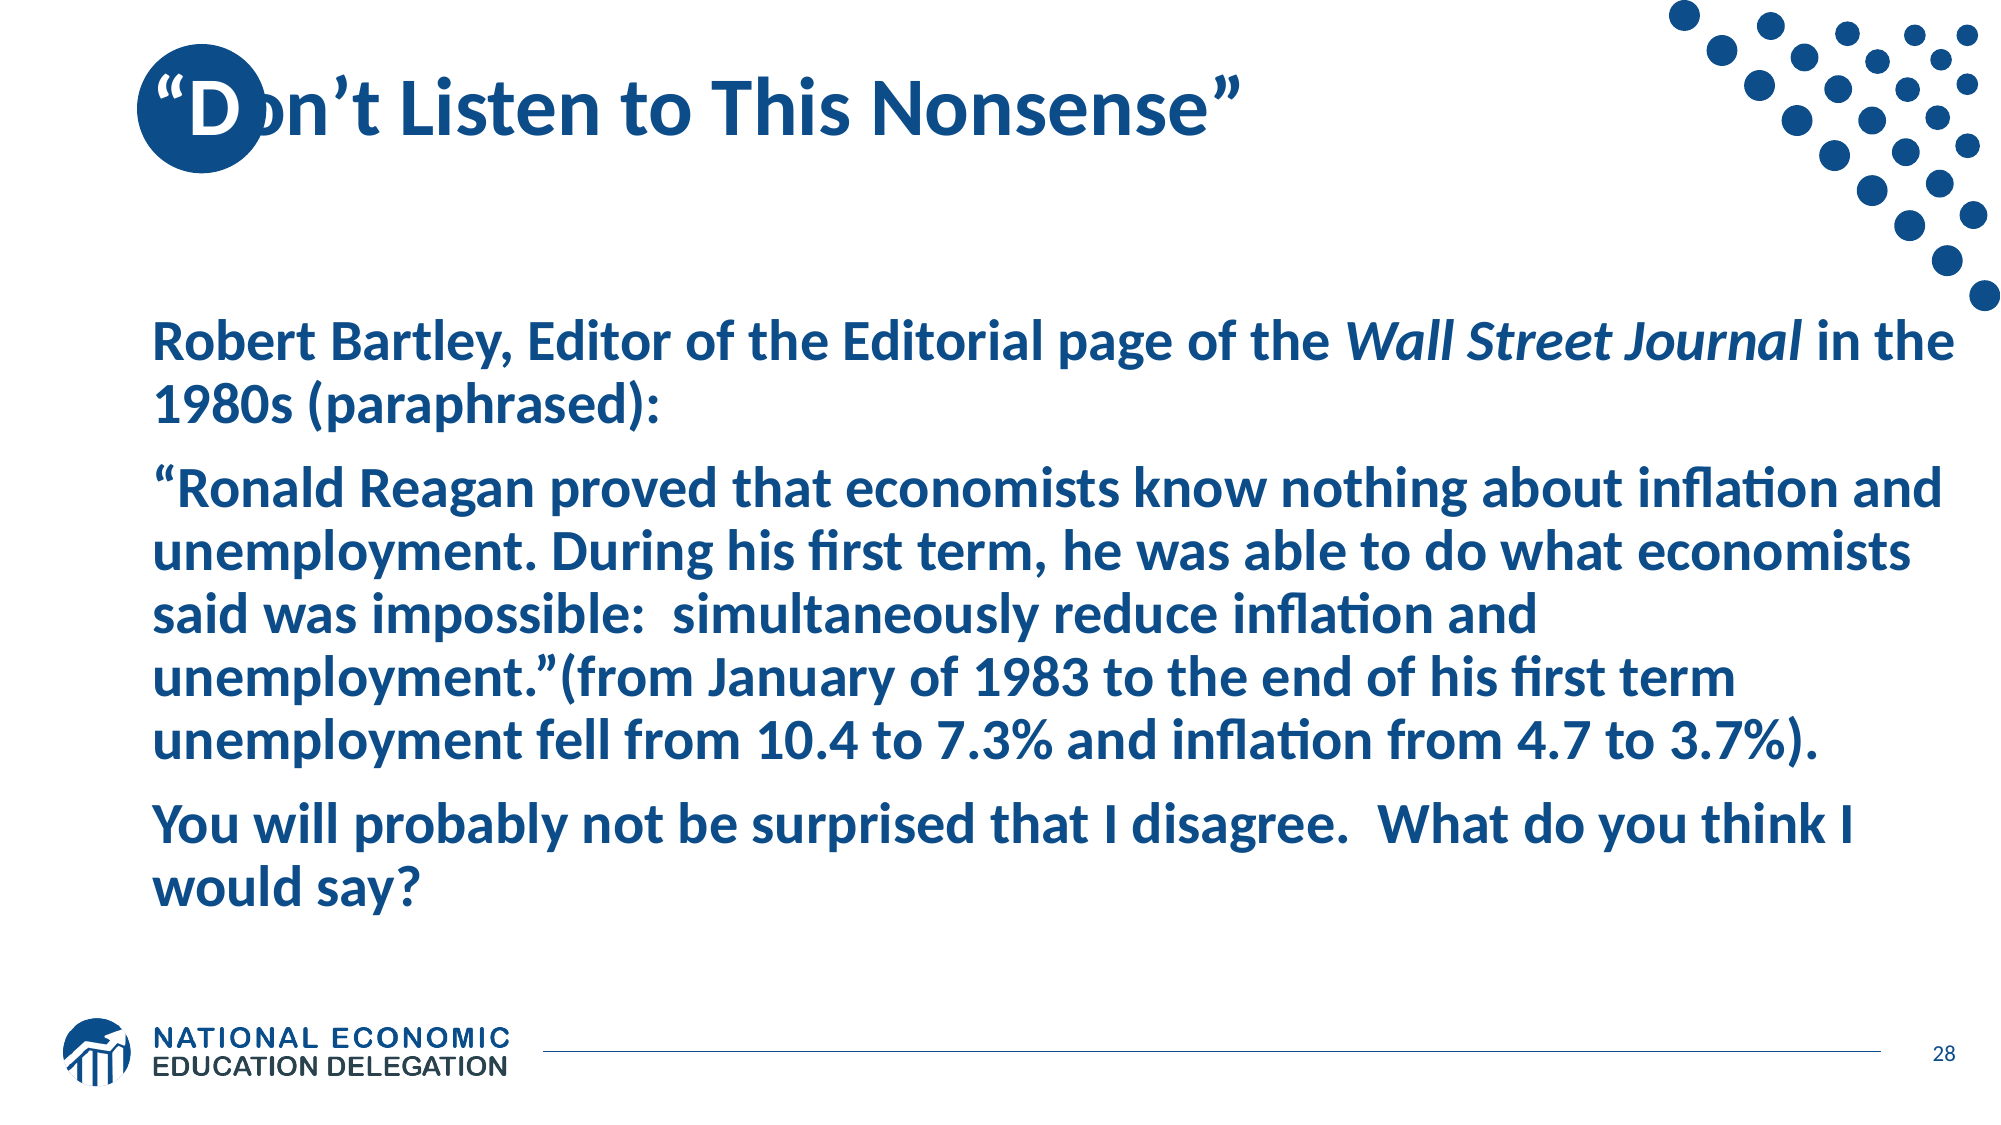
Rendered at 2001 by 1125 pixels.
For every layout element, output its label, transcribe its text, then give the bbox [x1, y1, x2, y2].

picture [55, 1013, 520, 1091]
title “Don’t Listen to This Nonsense” [137, 0, 1863, 218]
list Robert Bartley, Editor of the Editorial page of the Wall Street Journal in the 1980s (paraphrased): “Ronald Reagan proved that economists know nothing about inflation and unemployment. During his first term, he was able to do what economists said was impossible: simultaneously reduce inflation and unemployment.”(from January of 1983 to the end of his first term unemployment fell from 10.4 to 7.3% and inflation from 4.7 to 3.7%). You will probably not be surprised that I disagree. What do you think I would say? [137, 257, 1972, 972]
slide_number 28 [1521, 1022, 1972, 1082]
